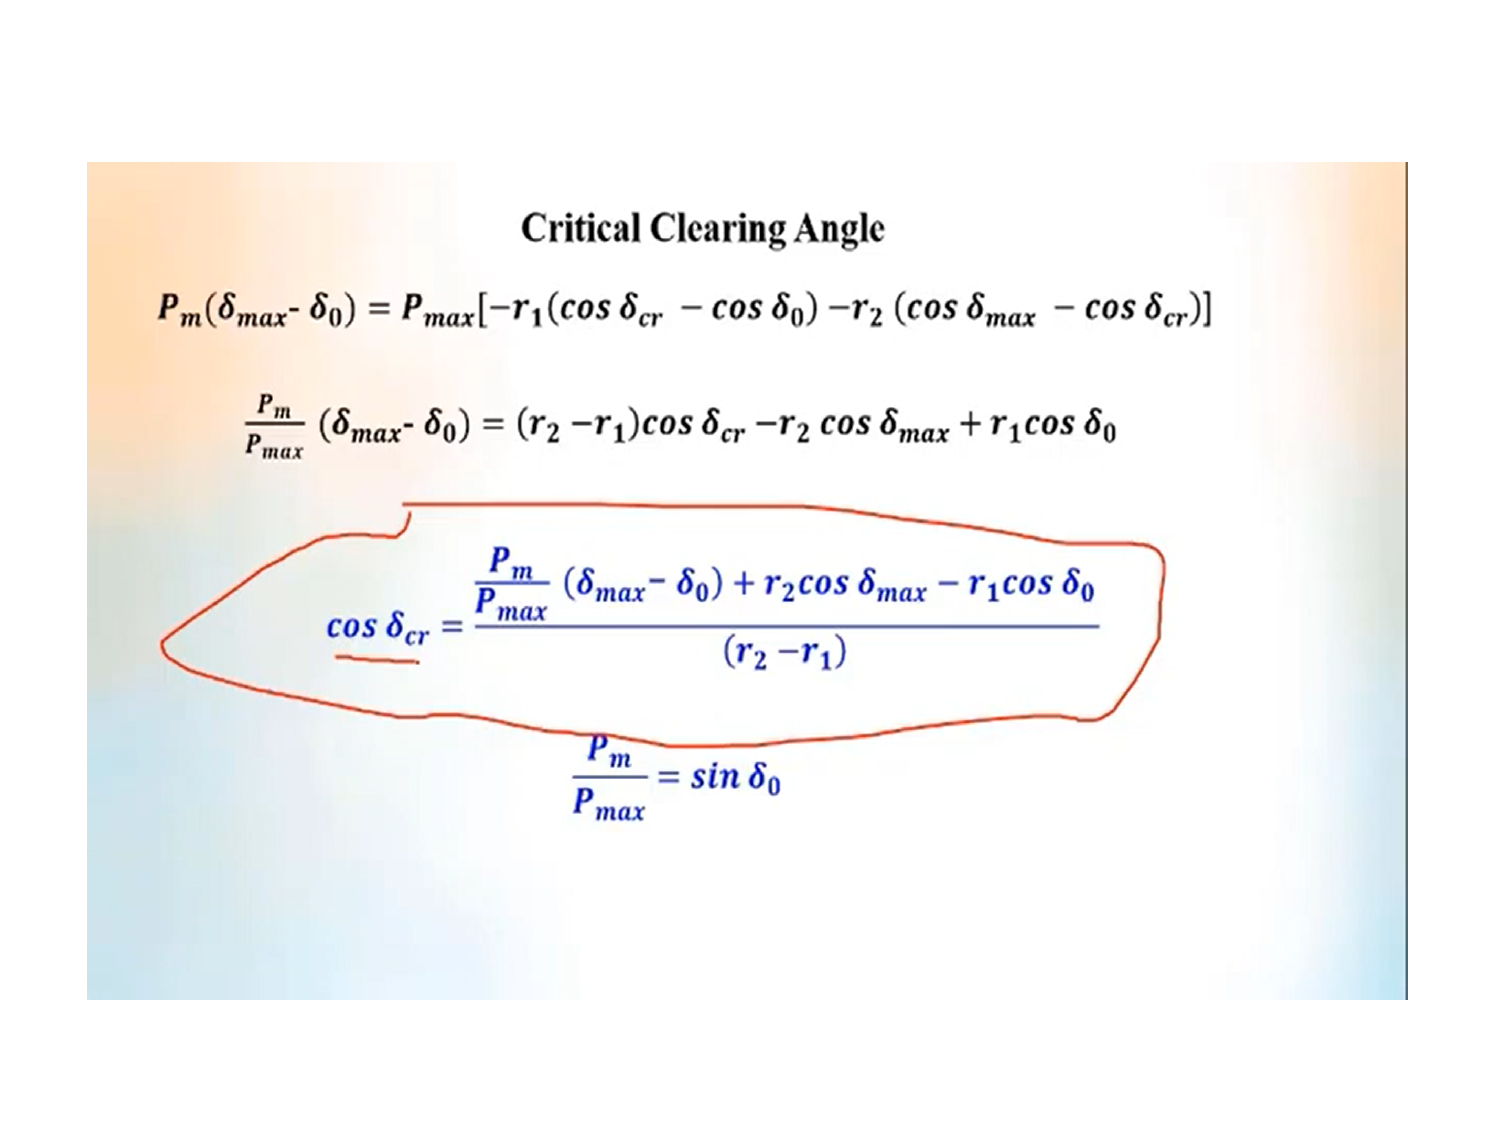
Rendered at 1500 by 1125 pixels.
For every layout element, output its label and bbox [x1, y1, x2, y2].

list [87, 162, 1408, 1001]
